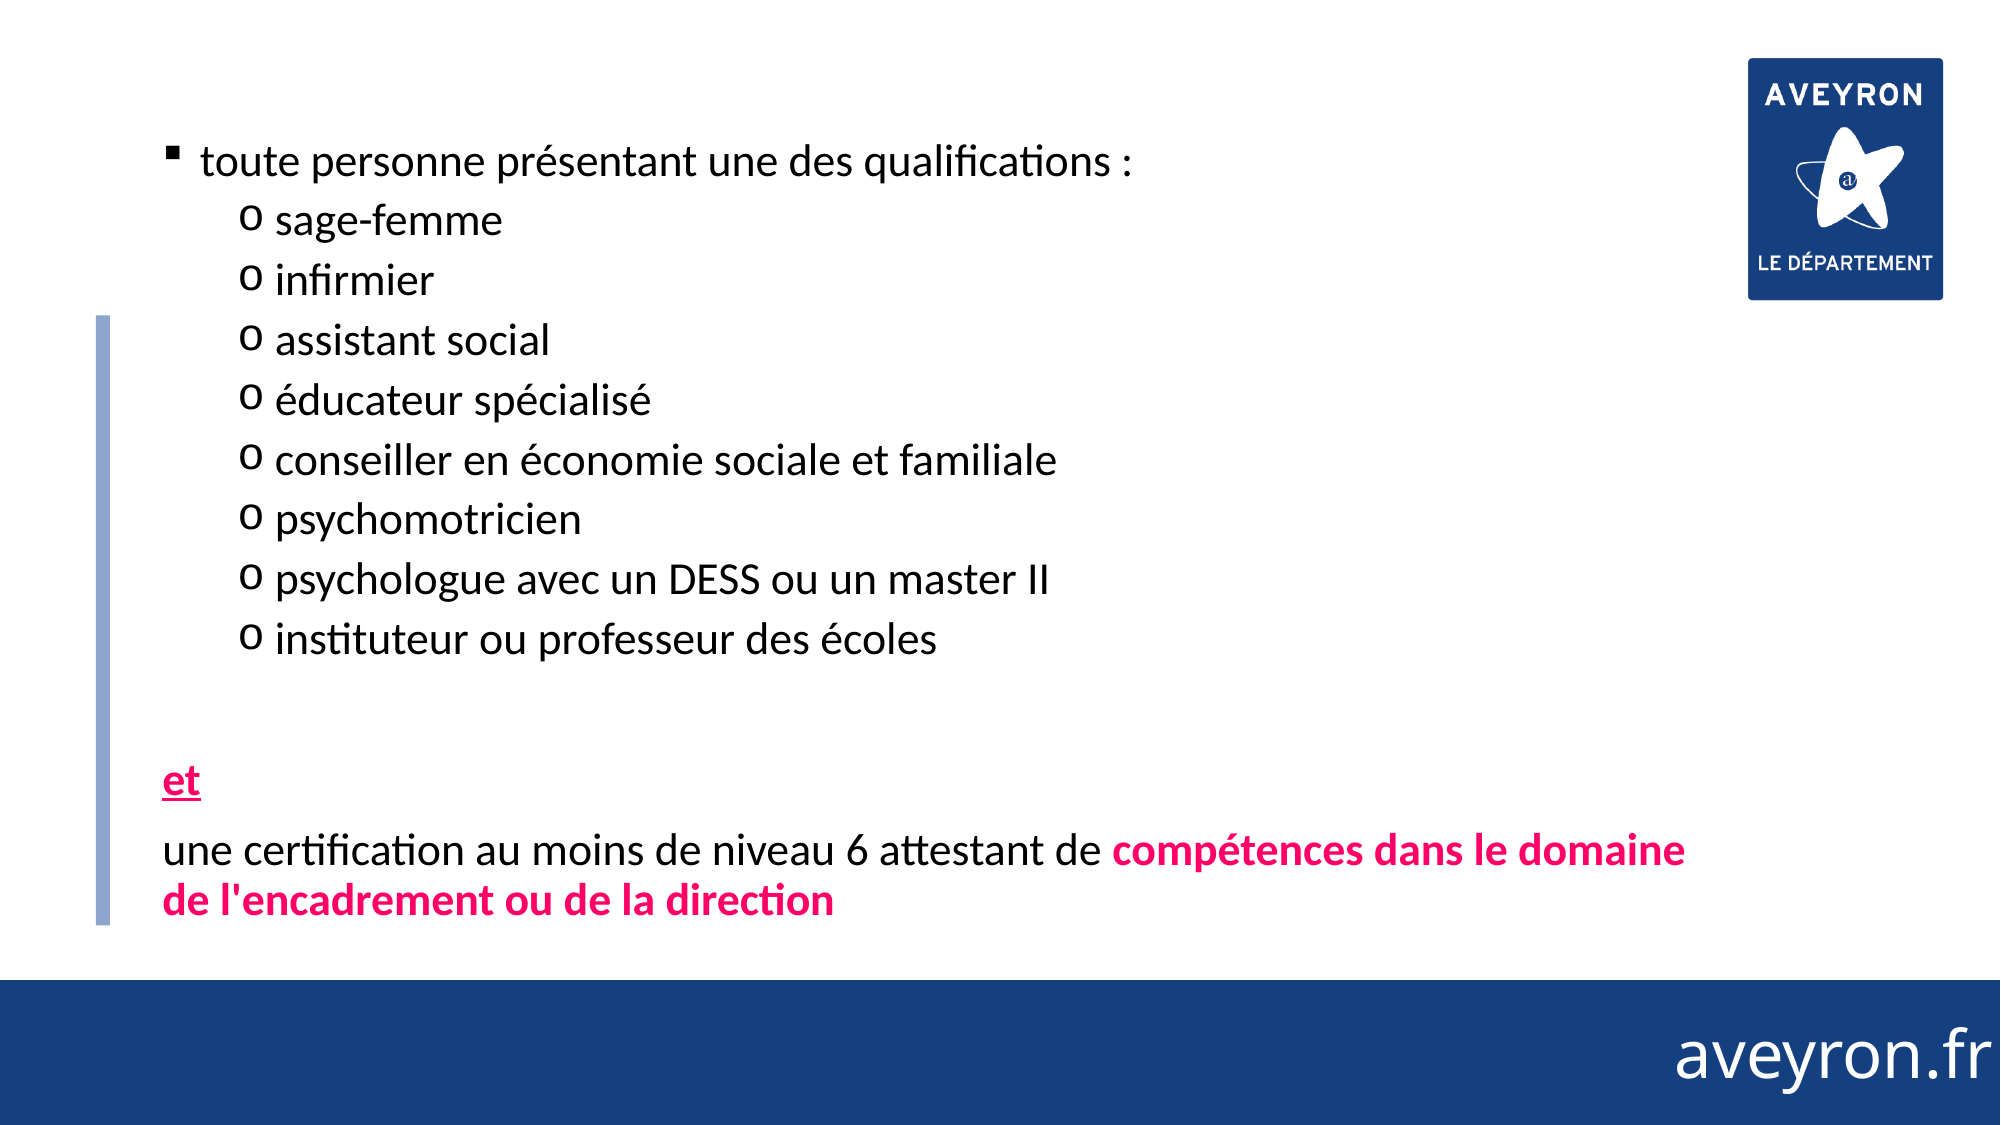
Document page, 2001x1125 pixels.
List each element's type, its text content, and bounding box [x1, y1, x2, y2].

picture [1744, 54, 1947, 304]
slide_number 27 [1412, 1042, 1863, 1103]
list toute personne présentant une des qualifications : sage-femme infirmier assistant social éducateur spécialisé conseiller en économie sociale et familiale psychomotricien psychologue avec un DESS ou un master II instituteur ou professeur des écoles et une certification au moins de niveau 6 attestant de compétences dans le domaine de l'encadrement ou de la direction [147, 129, 1734, 966]
